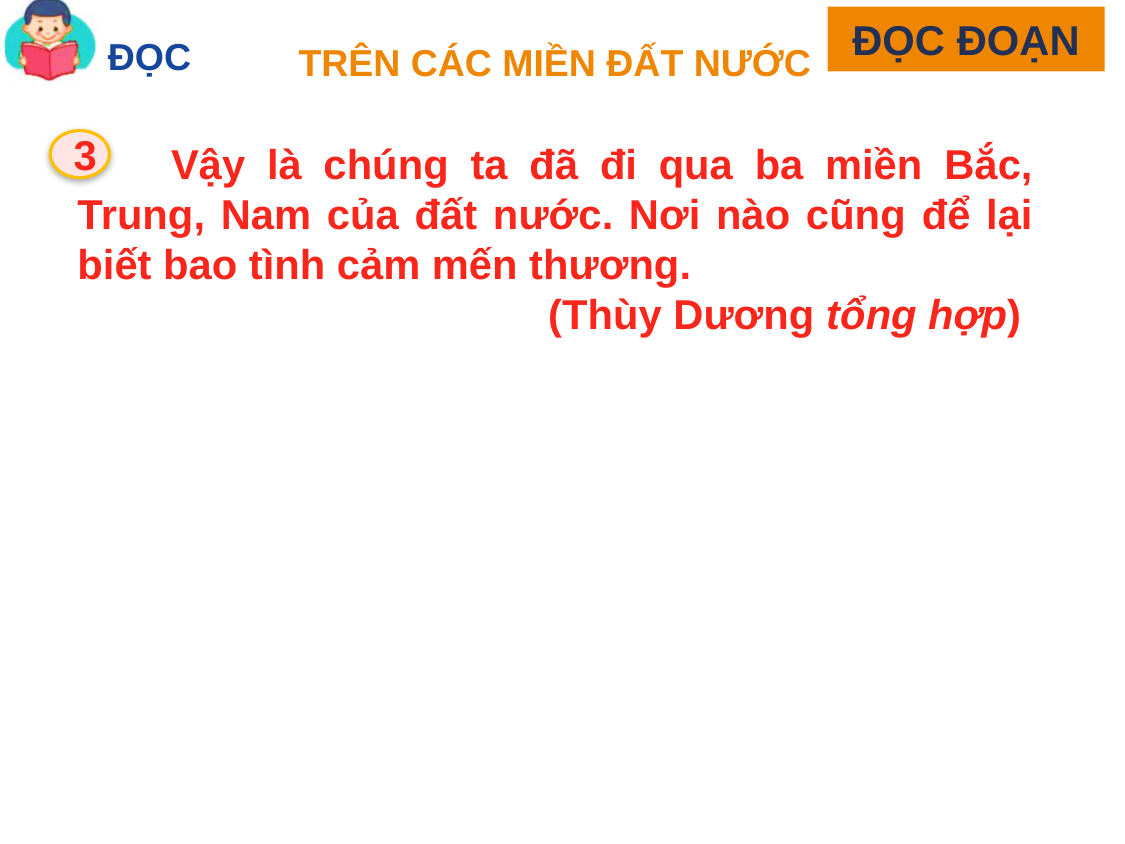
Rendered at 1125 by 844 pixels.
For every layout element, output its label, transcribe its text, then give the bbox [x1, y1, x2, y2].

text_box Vậy là chúng ta đã đi qua ba miền Bắc, Trung, Nam của đất nước. Nơi nào cũng để lại biết bao tình cảm mến thương. (Thùy Dương tổng hợp) [62, 130, 1048, 346]
text_box TRÊN CÁC MIỀN ĐẤT NƯỚC [275, 8, 835, 92]
text_box ĐỌC ĐOẠN [827, 6, 1105, 72]
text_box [4, 0, 216, 82]
text_box 3 [47, 127, 113, 181]
